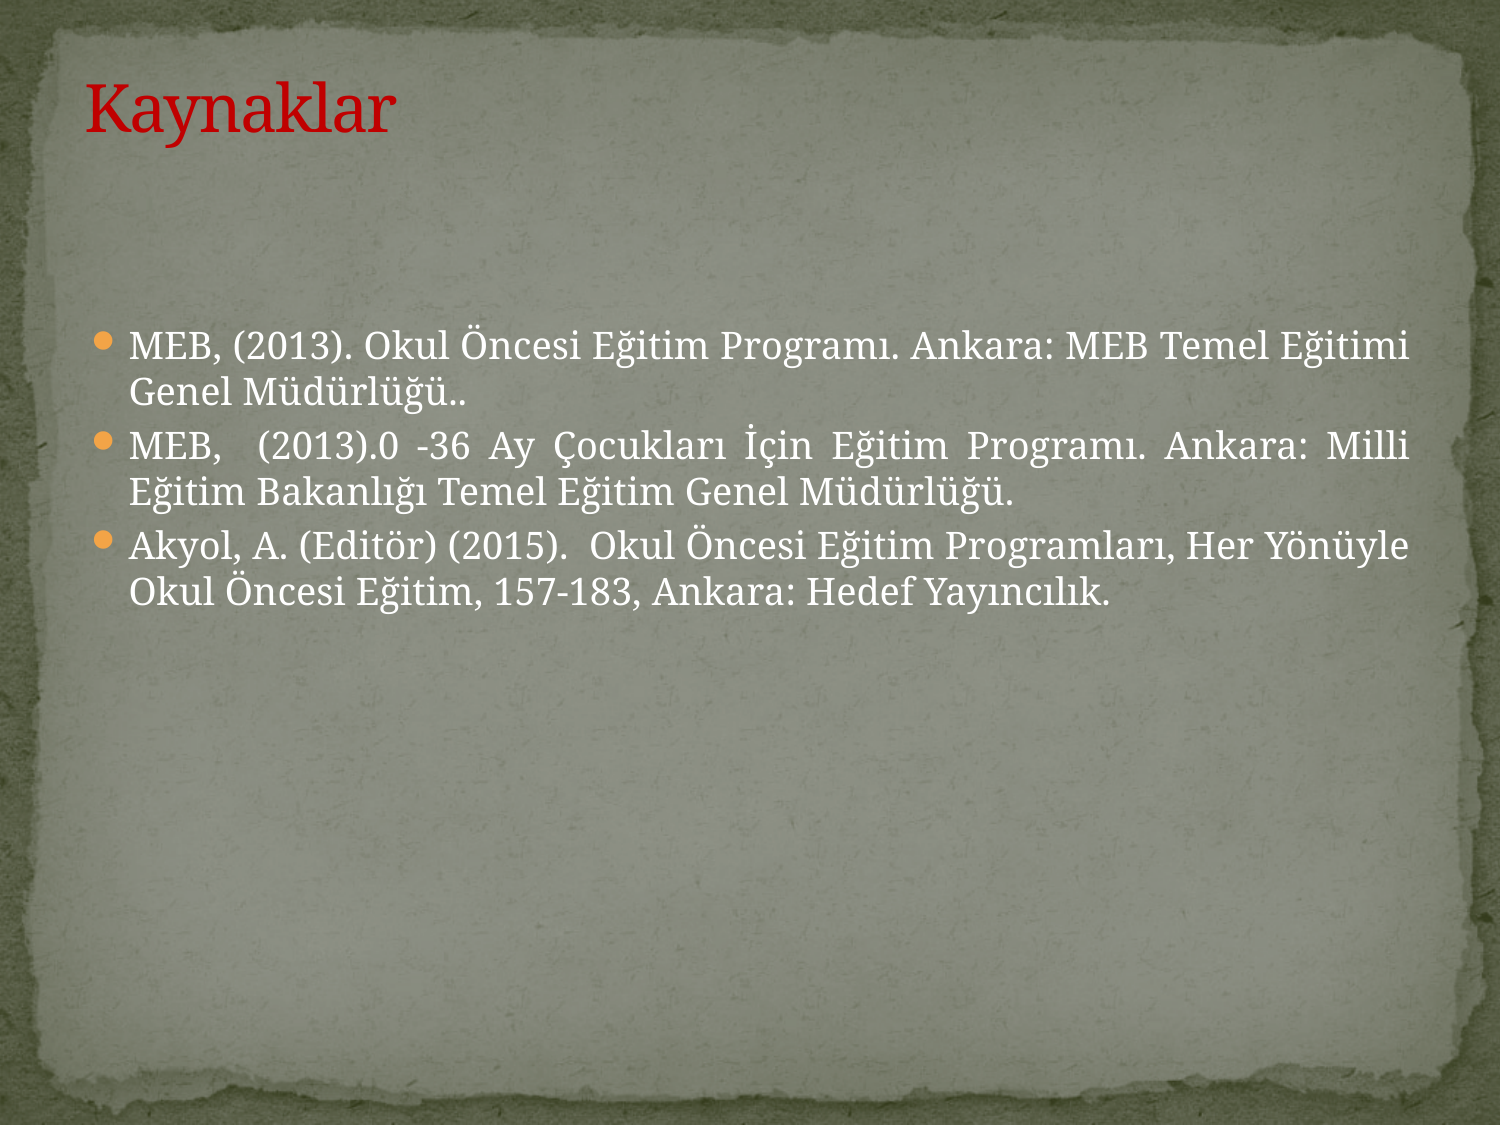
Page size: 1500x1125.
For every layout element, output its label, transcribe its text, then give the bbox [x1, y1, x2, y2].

title Kaynaklar [70, 0, 1421, 154]
list MEB, (2013). Okul Öncesi Eğitim Programı. Ankara: MEB Temel Eğitimi Genel Müdürlüğü.. MEB, (2013).0 -36 Ay Çocukları İçin Eğitim Programı. Ankara: Milli Eğitim Bakanlığı Temel Eğitim Genel Müdürlüğü. Akyol, A. (Editör) (2015). Okul Öncesi Eğitim Programları, Her Yönüyle Okul Öncesi Eğitim, 157-183, Ankara: Hedef Yayıncılık. [76, 314, 1427, 624]
